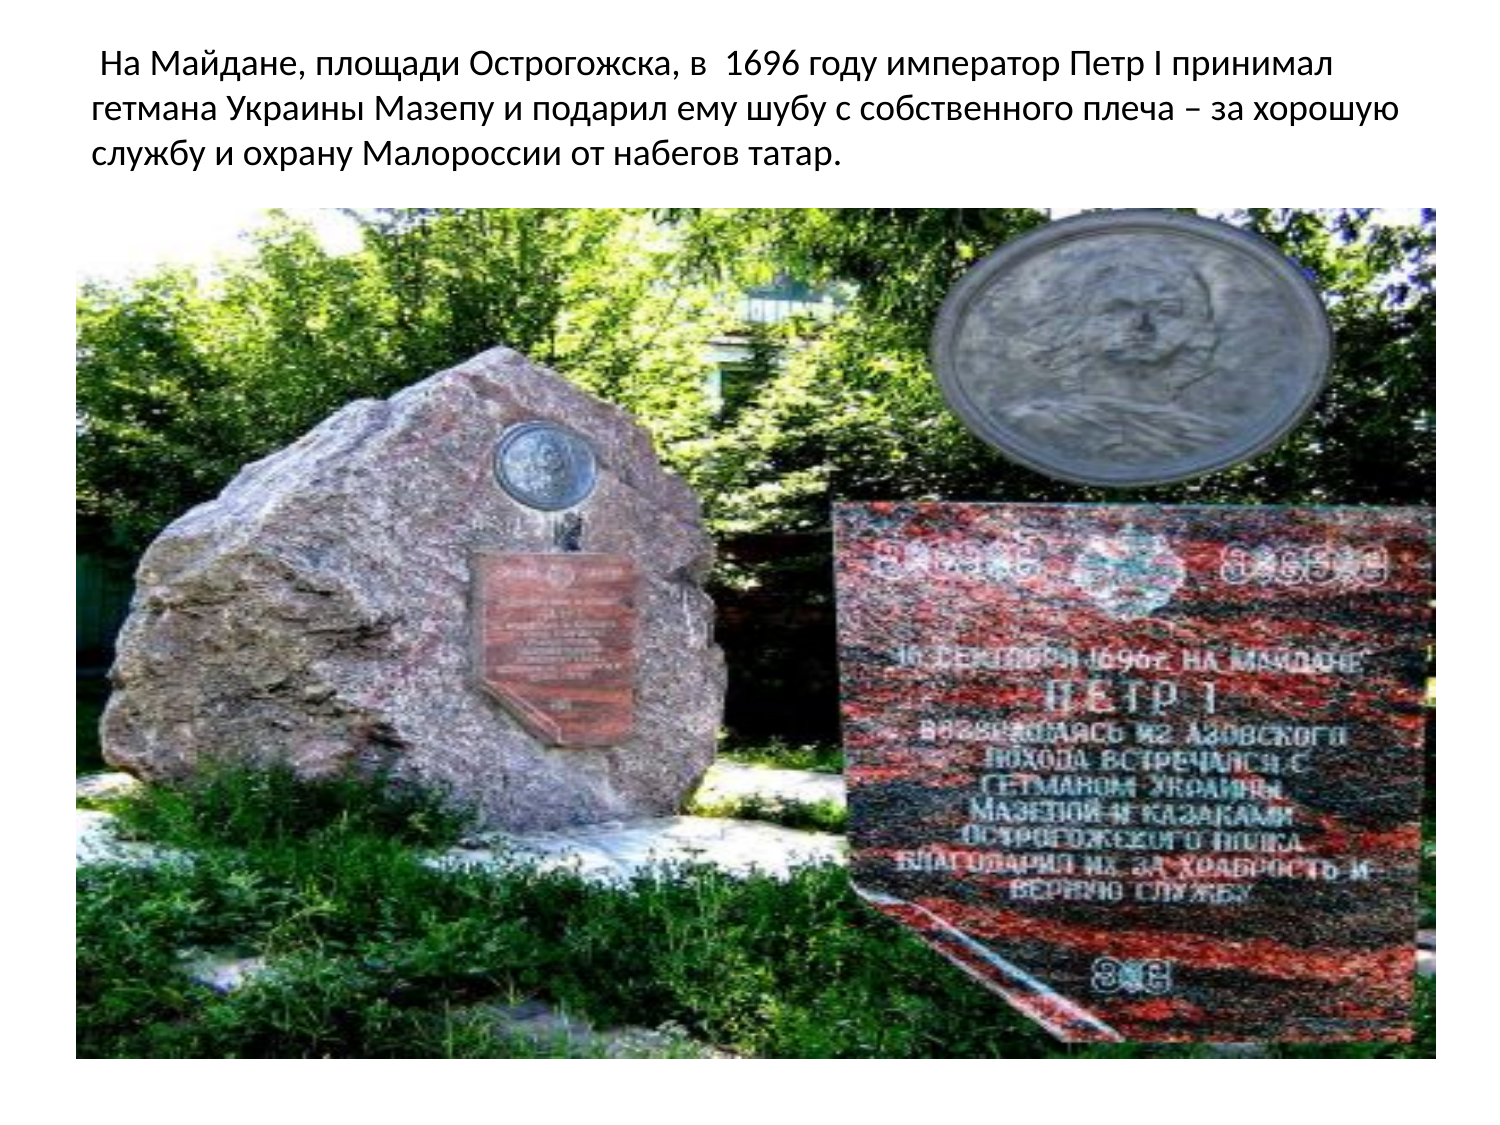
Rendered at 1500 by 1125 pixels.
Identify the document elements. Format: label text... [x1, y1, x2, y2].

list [76, 207, 1436, 1059]
title [75, 45, 1425, 207]
text_box На Майдане, площади Острогожска, в 1696 году император Петр I принимал гетмана Украины Мазепу и подарил ему шубу с собственного плеча – за хорошую службу и охрану Малороссии от набегов татар. [76, 30, 1436, 181]
